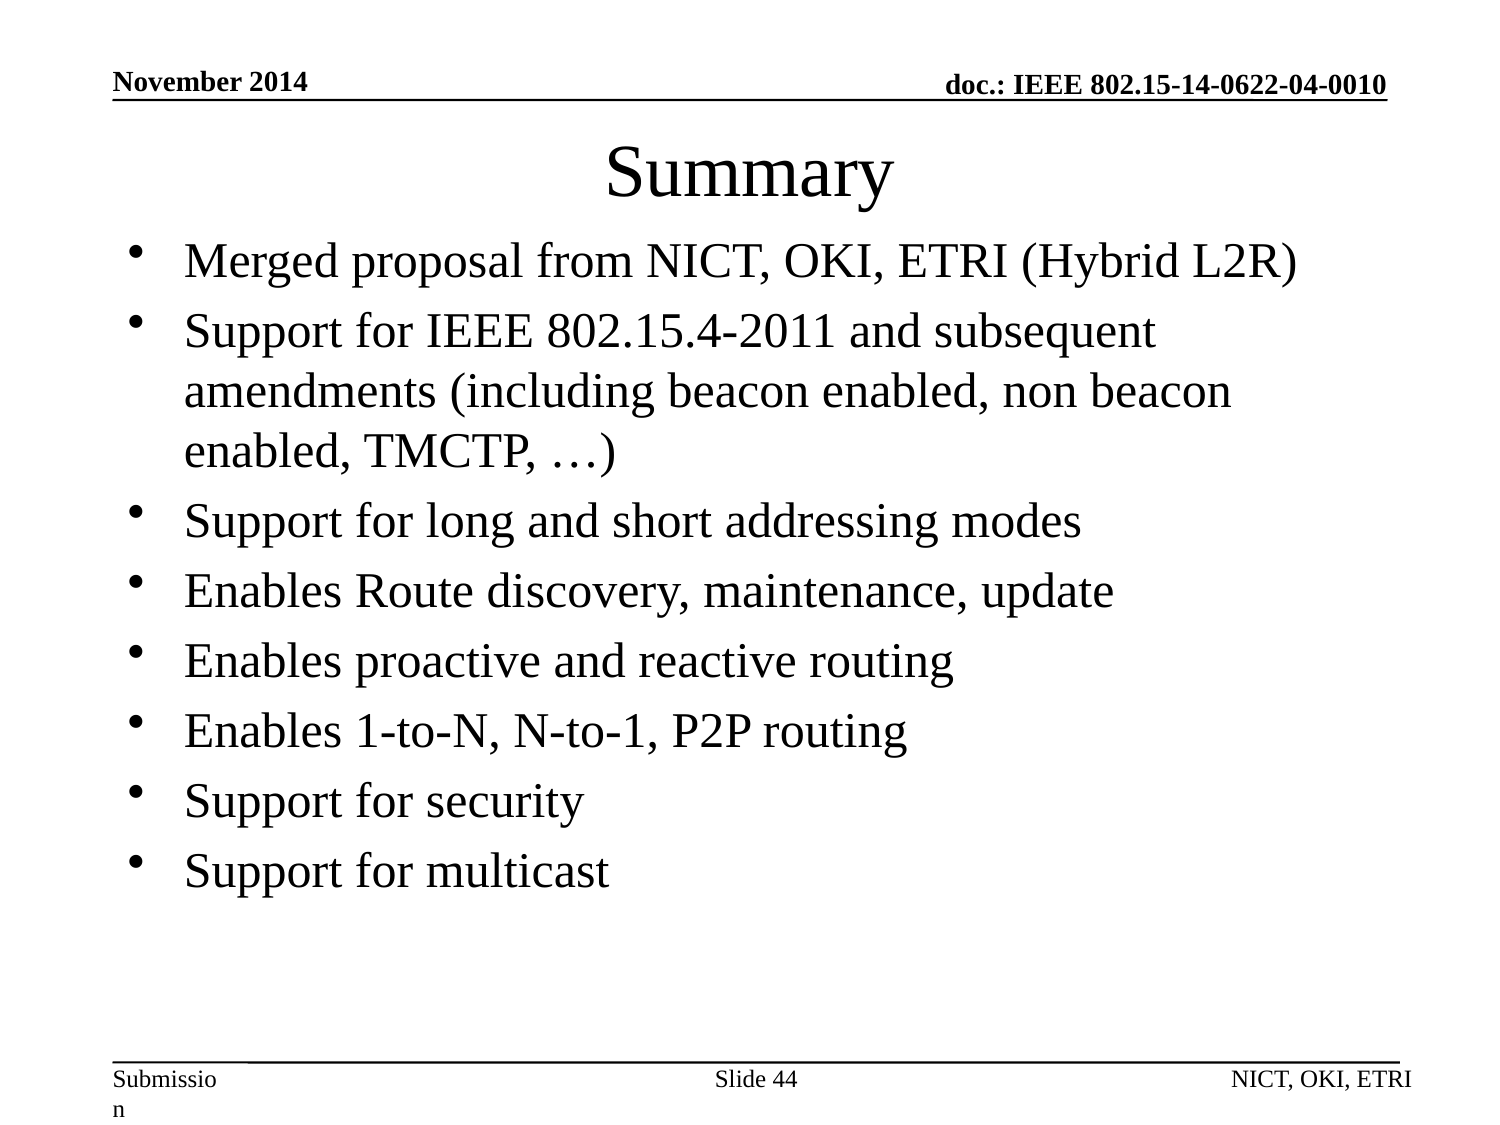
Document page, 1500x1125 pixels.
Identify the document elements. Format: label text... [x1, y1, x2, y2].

list Merged proposal from NICT, OKI, ETRI (Hybrid L2R) Support for IEEE 802.15.4-2011 and subsequent amendments (including beacon enabled, non beacon enabled, TMCTP, …) Support for long and short addressing modes Enables Route discovery, maintenance, update Enables proactive and reactive routing Enables 1-to-N, N-to-1, P2P routing Support for security Support for multicast [112, 219, 1388, 1000]
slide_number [112, 62, 375, 98]
title Summary [112, 112, 1388, 219]
footer NICT, OKI, ETRI [900, 1062, 1413, 1093]
slide_number Slide 44 [712, 1062, 800, 1093]
